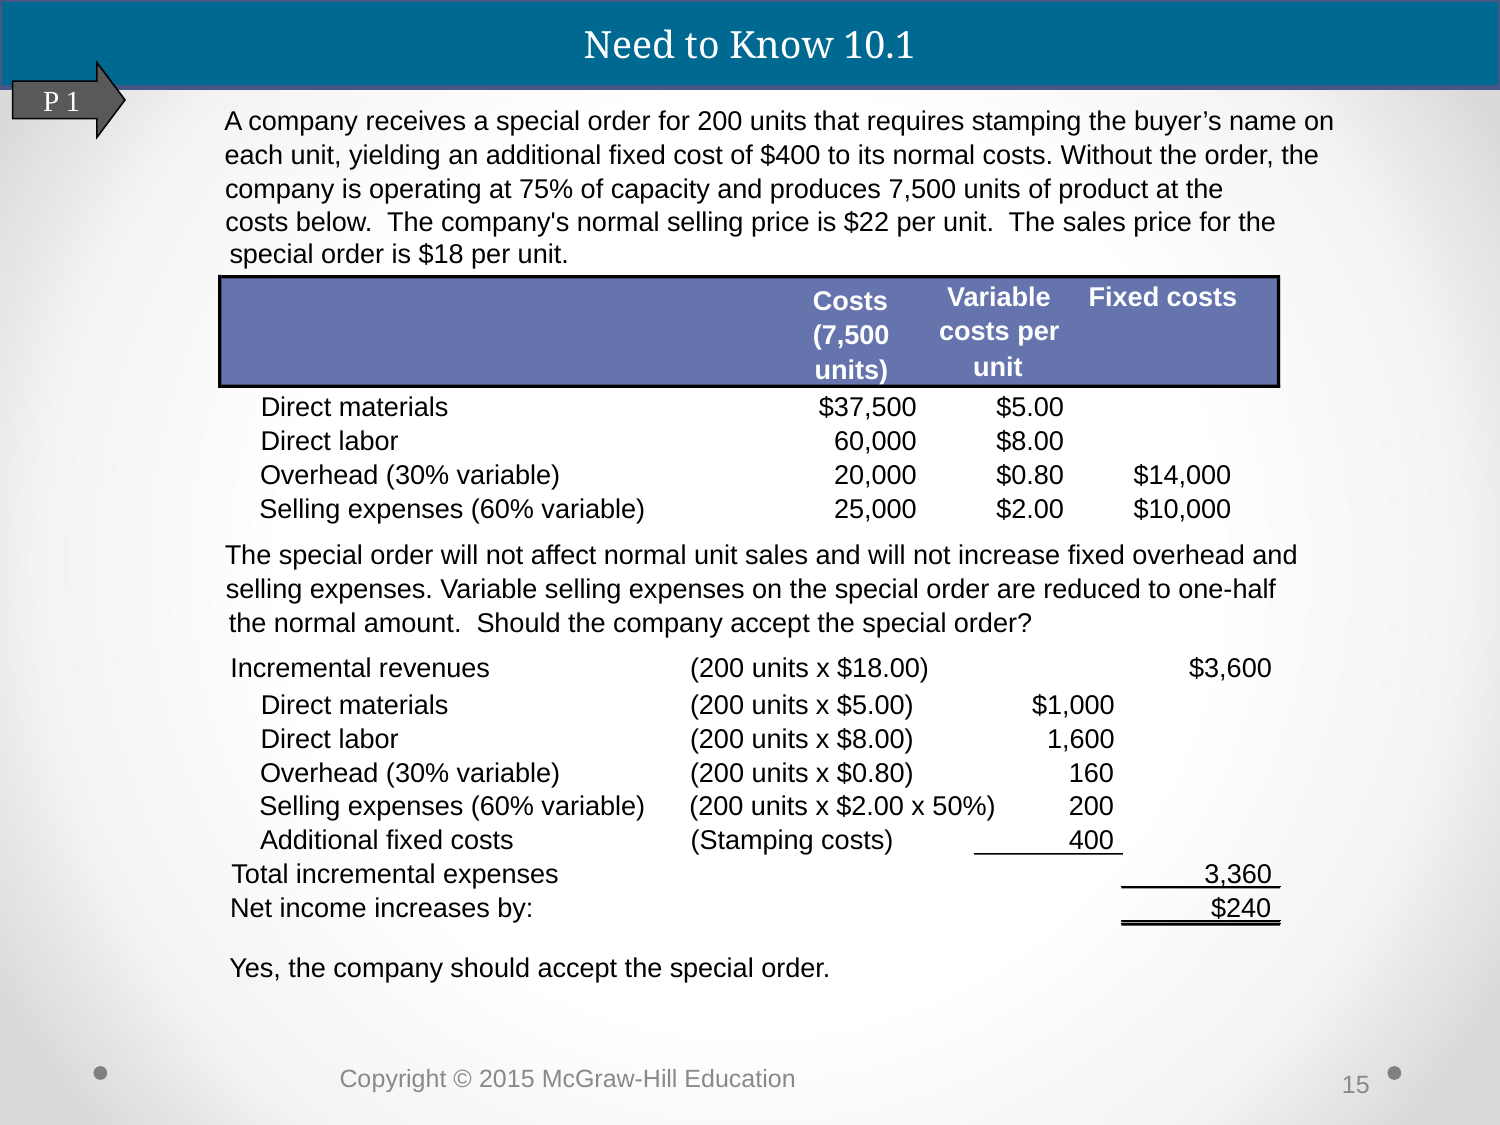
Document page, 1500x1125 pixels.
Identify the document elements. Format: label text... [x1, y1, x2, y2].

text_box [222, 279, 1276, 384]
text_box Direct labor [260, 423, 399, 457]
text_box Additional fixed costs [260, 822, 514, 856]
text_box 1,600 [1046, 721, 1115, 754]
text_box $8.00 [996, 423, 1064, 457]
text_box 60,000 [834, 423, 917, 457]
text_box $14,000 [1133, 457, 1232, 490]
text_box 25,000 [834, 491, 917, 524]
text_box P 1 [12, 62, 126, 138]
text_box $2.00 [996, 491, 1064, 524]
text_box Overhead (30% variable) [259, 754, 561, 788]
text_box 160 [1068, 754, 1115, 788]
text_box [1276, 279, 1281, 384]
text_box [221, 275, 1281, 279]
text_box Variable [947, 279, 1059, 313]
text_box $5.00 [996, 389, 1064, 423]
text_box units) [814, 352, 889, 384]
footer Copyright © 2015 McGraw-Hill Education [332, 1052, 1092, 1103]
text_box [221, 384, 1281, 388]
text_box Overhead (30% variable) [259, 457, 561, 490]
text_box $1,000 [1032, 687, 1115, 721]
text_box company is operating at 75% of capacity and produces 7,500 units of product at the [225, 171, 1231, 204]
text_box Need to Know 10.1 [0, 0, 1500, 90]
text_box Yes, the company should accept the special order. [229, 949, 831, 983]
text_box 200 [1068, 788, 1115, 822]
text_box A company receives a special order for 200 units that requires stamping the buyer’s name on [224, 103, 1334, 136]
text_box Total incremental expenses [231, 856, 559, 890]
text_box 400 [1068, 822, 1115, 853]
text_box Direct labor [260, 721, 399, 754]
text_box Fixed costs [1088, 279, 1238, 313]
text_box (200 units x $2.00 x 50%) [689, 788, 996, 822]
slide_number 15 [1337, 1042, 1425, 1125]
text_box each unit, yielding an additional fixed cost of $400 to its normal costs. Without the order, the [224, 137, 1319, 170]
text_box Costs [813, 283, 896, 316]
text_box 3,360 [1204, 856, 1272, 886]
text_box $10,000 [1133, 491, 1232, 524]
picture [0, 90, 1500, 1125]
text_box (Stamping costs) [690, 822, 894, 856]
text_box (200 units x $8.00) [690, 721, 914, 754]
text_box $3,600 [1189, 649, 1272, 683]
text_box Selling expenses (60% variable) [259, 788, 646, 822]
text_box $240 [1211, 890, 1272, 920]
text_box (7,500 [813, 317, 898, 350]
text_box The special order will not affect normal unit sales and will not increase fixed overhead and [224, 537, 1297, 571]
text_box Direct materials [260, 389, 449, 423]
text_box the normal amount. Should the company accept the special order? [228, 604, 1032, 638]
text_box [218, 274, 222, 388]
text_box (200 units x $5.00) [690, 687, 914, 721]
text_box Net income increases by: [230, 890, 534, 923]
text_box (200 units x $18.00) [690, 649, 929, 683]
text_box Incremental revenues [230, 649, 491, 683]
text_box Direct materials [260, 687, 449, 721]
text_box $37,500 [818, 389, 917, 423]
text_box Selling expenses (60% variable) [259, 491, 646, 524]
text_box special order is $18 per unit. [229, 236, 569, 270]
text_box unit [973, 349, 1023, 382]
text_box costs below. The company's normal selling price is $22 per unit. The sales price for the [225, 204, 1283, 238]
text_box (200 units x $0.80) [690, 754, 914, 788]
text_box 20,000 [834, 457, 917, 490]
text_box $0.80 [996, 457, 1064, 490]
text_box selling expenses. Variable selling expenses on the special order are reduced to one-half [225, 571, 1276, 604]
text_box costs per [939, 313, 1067, 347]
